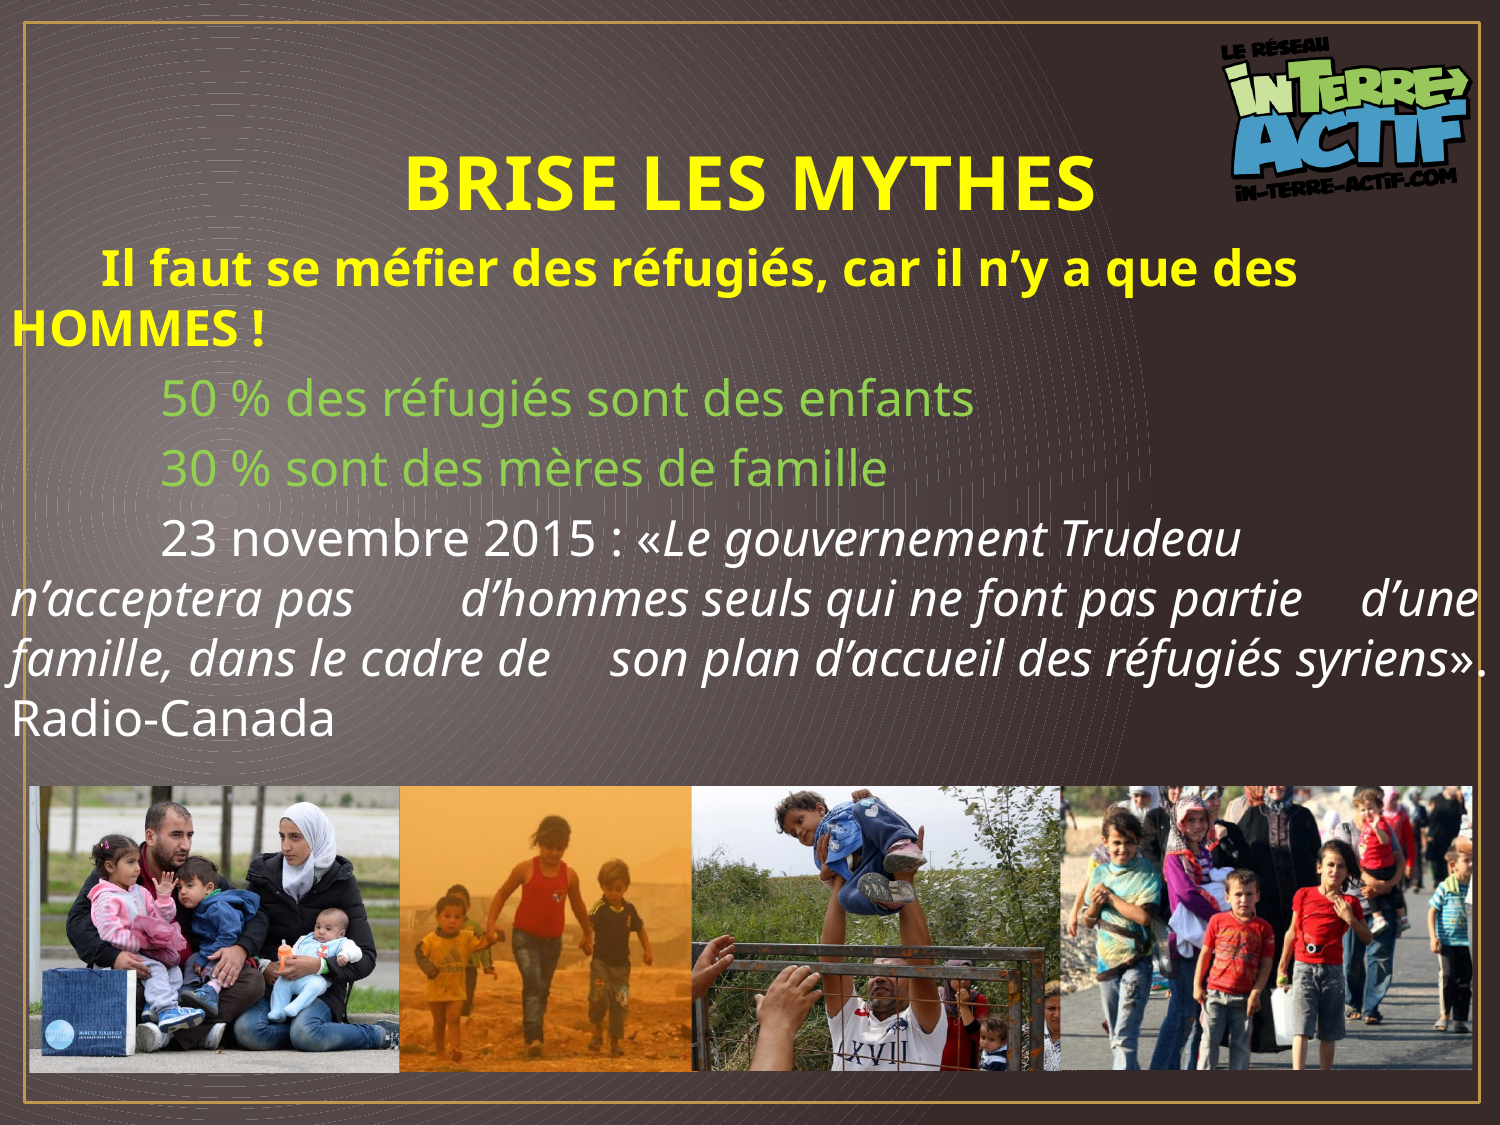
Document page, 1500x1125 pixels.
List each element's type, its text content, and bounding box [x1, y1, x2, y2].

picture [29, 785, 1473, 1073]
list Il faut se méfier des réfugiés, car il n’y a que des HOMMES ! 50 % des réfugiés sont des enfants 30 % sont des mères de famille 23 novembre 2015 : «Le gouvernement Trudeau n’acceptera pas d’hommes seuls qui ne font pas partie d’une famille, dans le cadre de son plan d’accueil des réfugiés syriens». Radio-Canada [0, 229, 1500, 972]
title BRISE LES MYTHES [75, 45, 1425, 229]
picture [1210, 30, 1481, 209]
